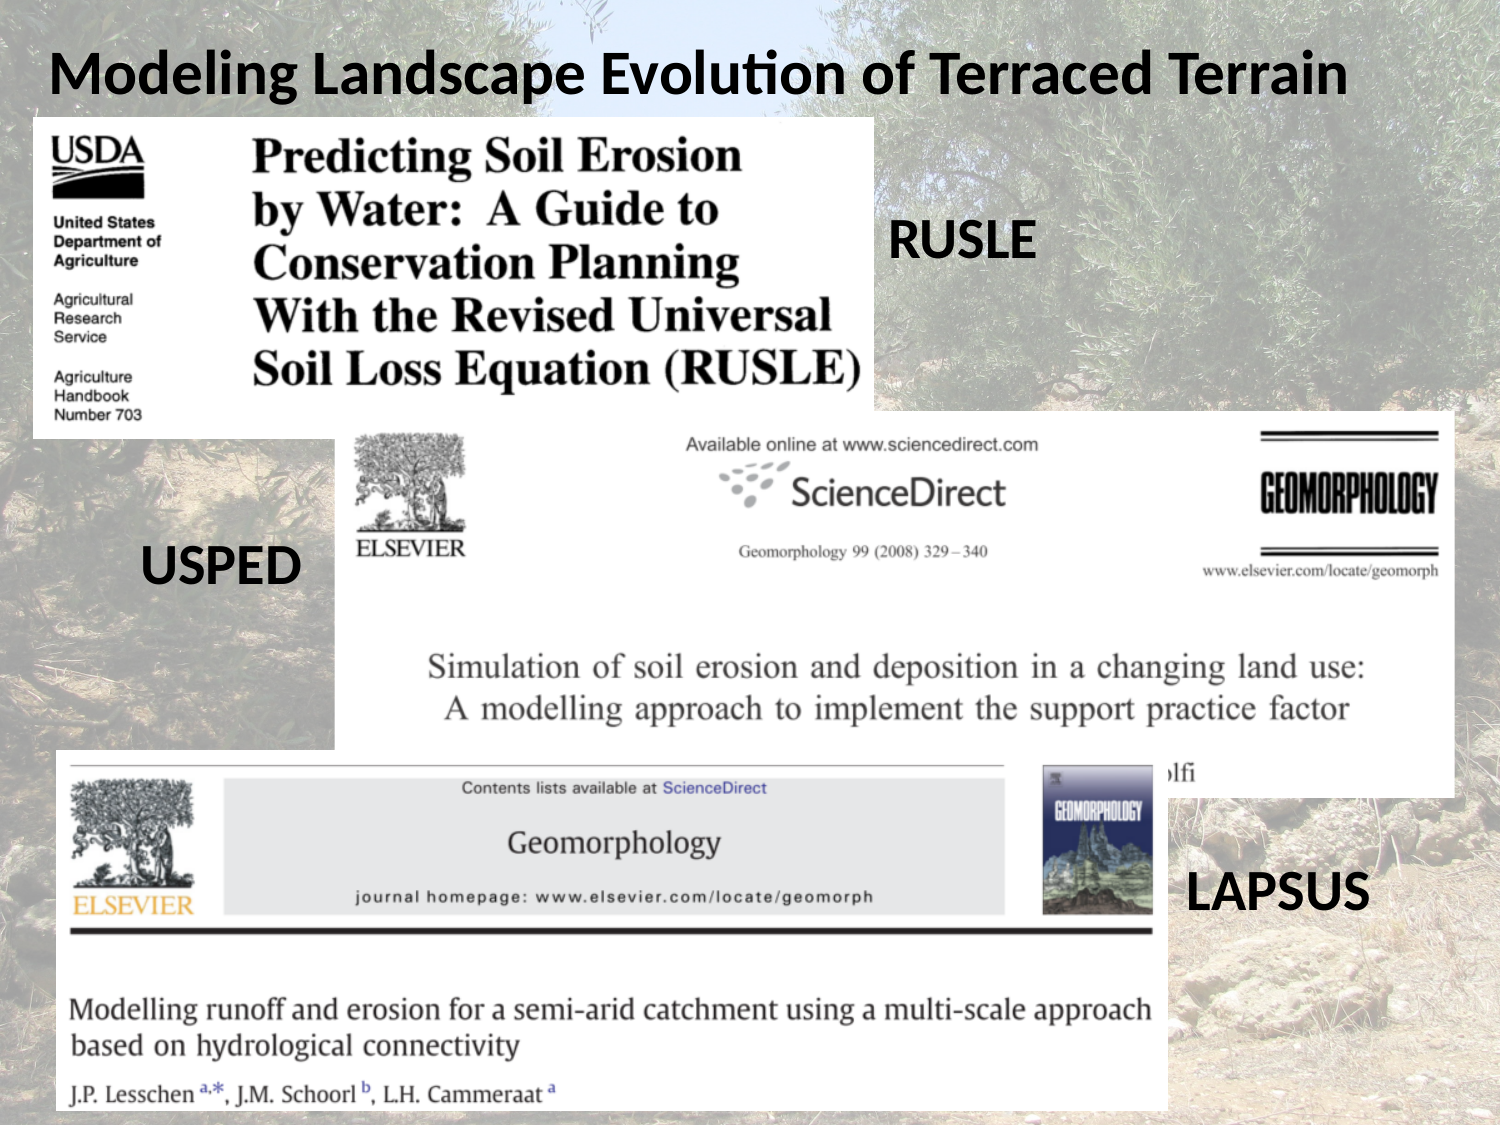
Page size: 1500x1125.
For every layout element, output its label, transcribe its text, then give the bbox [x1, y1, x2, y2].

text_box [125, 411, 1455, 750]
title Modeling Landscape Evolution of Terraced Terrain [33, 1, 1407, 147]
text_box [56, 750, 1500, 1111]
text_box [33, 117, 1202, 439]
